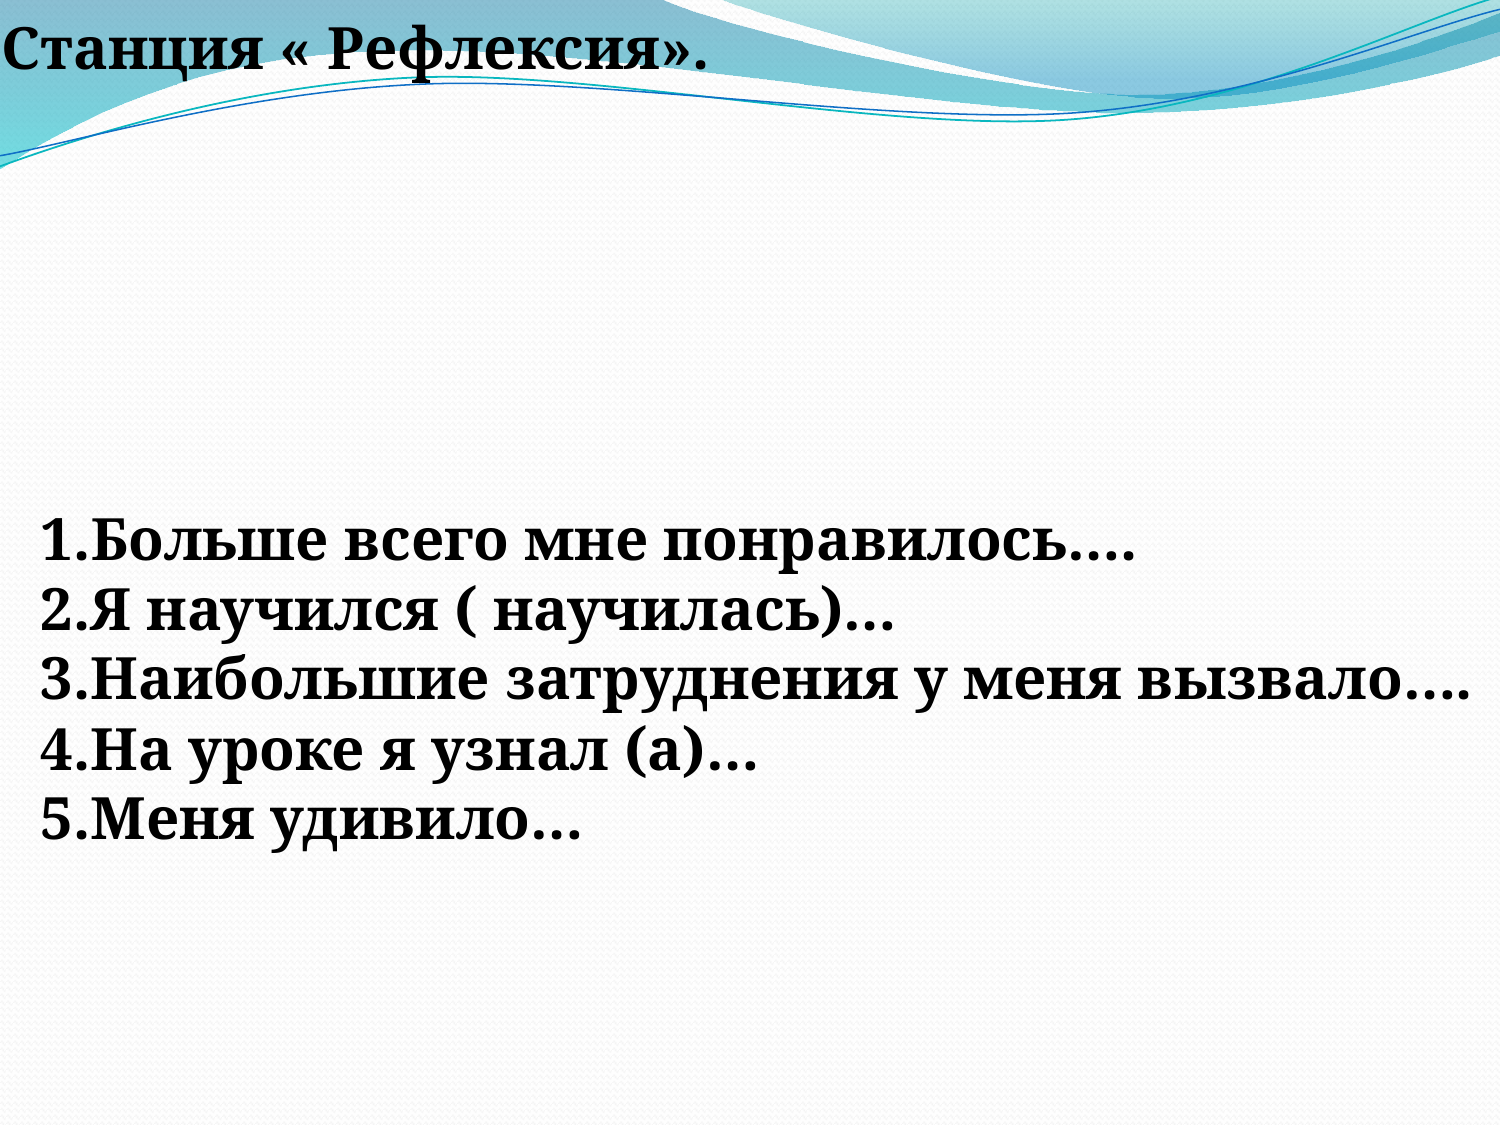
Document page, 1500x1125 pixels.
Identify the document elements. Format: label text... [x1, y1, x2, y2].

text_box Станция « Рефлексия». Больше всего мне понравилось…. Я научился ( научилась)… Наибольшие затруднения у меня вызвало…. На уроке я узнал (а)… Меня удивило… [0, 4, 1489, 859]
